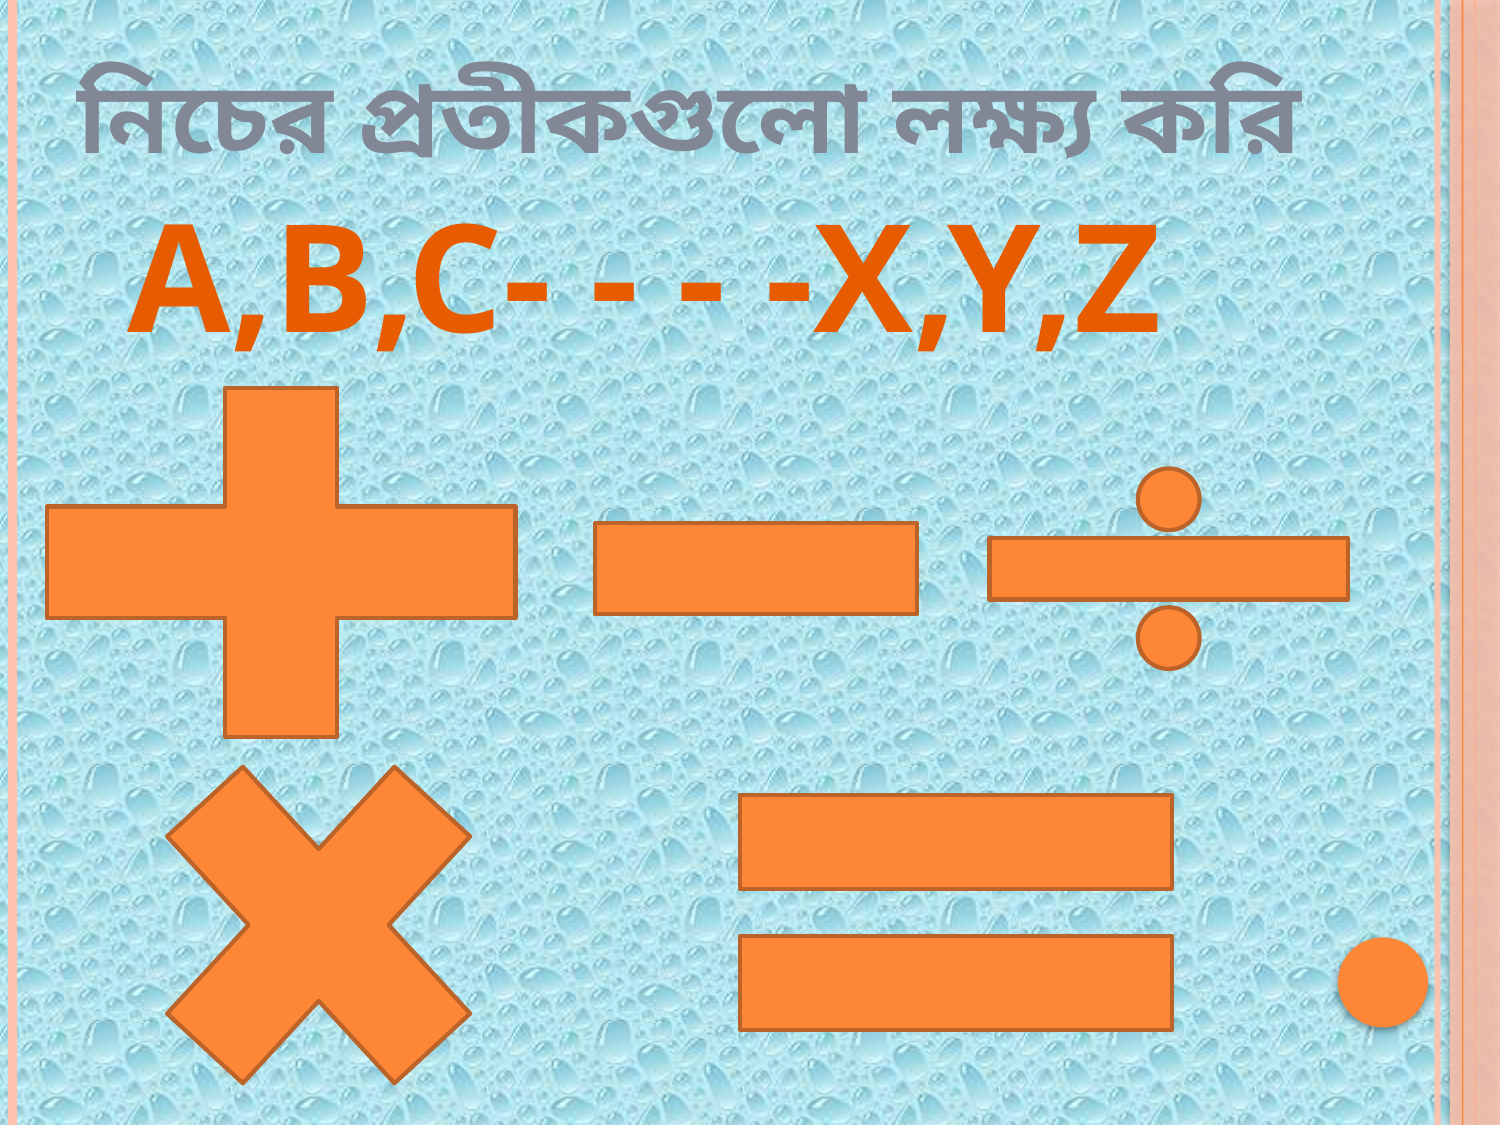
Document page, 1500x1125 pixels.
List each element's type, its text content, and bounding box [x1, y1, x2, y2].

text_box [987, 536, 1350, 602]
picture [1441, 0, 1449, 1125]
text_box [738, 934, 1174, 1032]
text_box [165, 764, 473, 1086]
text_box [1135, 605, 1202, 672]
text_box A,B,C- - - -X,Y,Z [112, 181, 1375, 370]
text_box [738, 793, 1174, 891]
picture [0, 0, 7, 1125]
text_box [593, 521, 919, 616]
text_box নিচের প্রতীকগুলো লক্ষ্য করি [62, 45, 1425, 181]
text_box [1135, 466, 1202, 533]
text_box [45, 386, 518, 739]
picture [18, 0, 1434, 1125]
